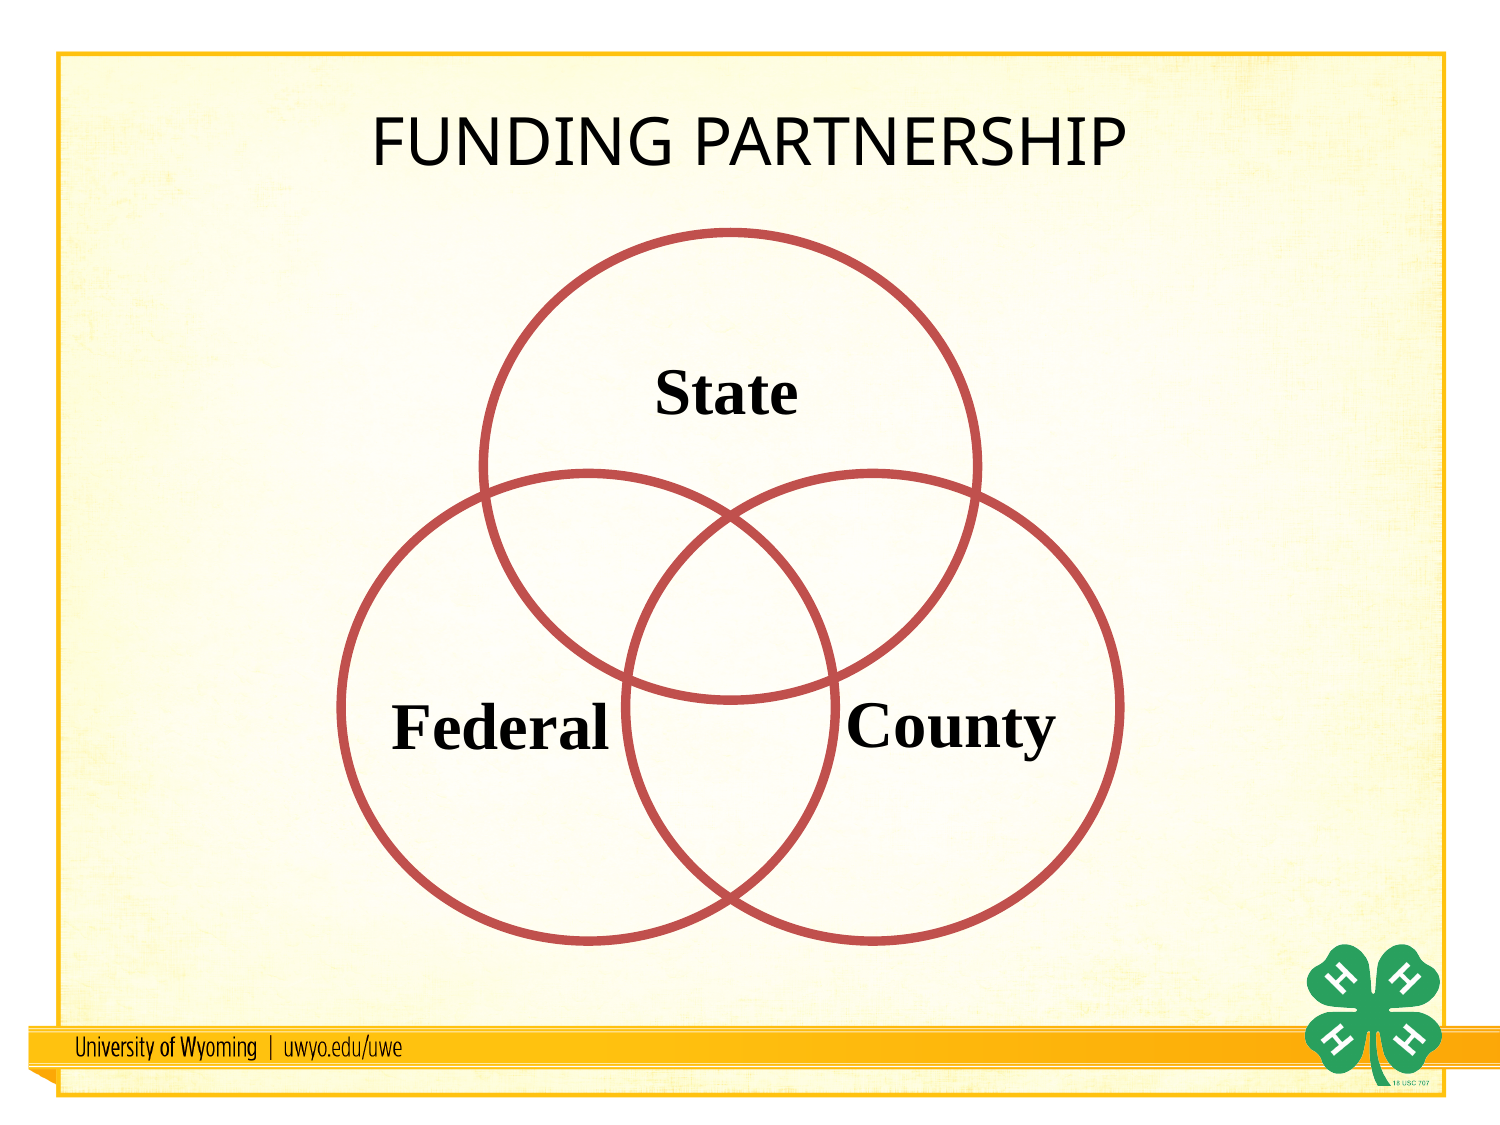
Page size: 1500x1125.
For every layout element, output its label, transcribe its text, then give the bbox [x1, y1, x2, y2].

title Funding partnership [75, 45, 1425, 233]
picture [0, 0, 1500, 1125]
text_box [340, 232, 1121, 942]
